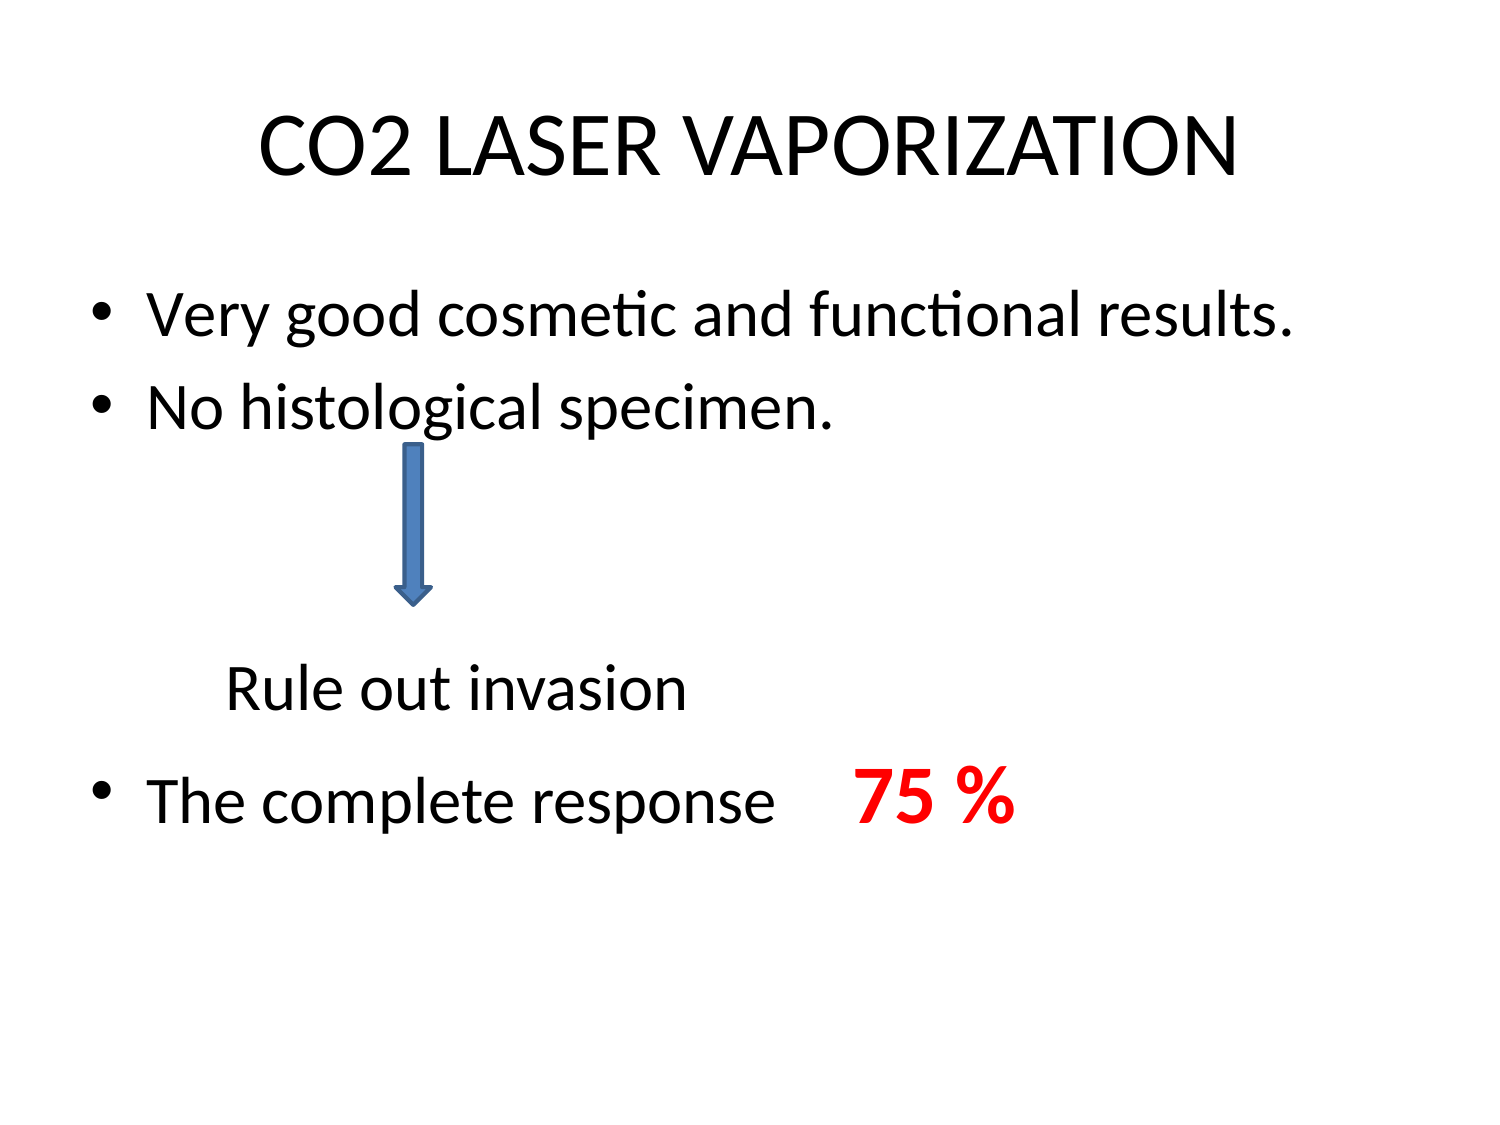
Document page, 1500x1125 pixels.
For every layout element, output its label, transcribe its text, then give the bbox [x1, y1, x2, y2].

text_box [393, 442, 433, 607]
title CO2 LASER VAPORIZATION [75, 45, 1425, 233]
list Very good cosmetic and functional results. No histological specimen. Rule out invasion The complete response 75 % [75, 262, 1425, 1005]
